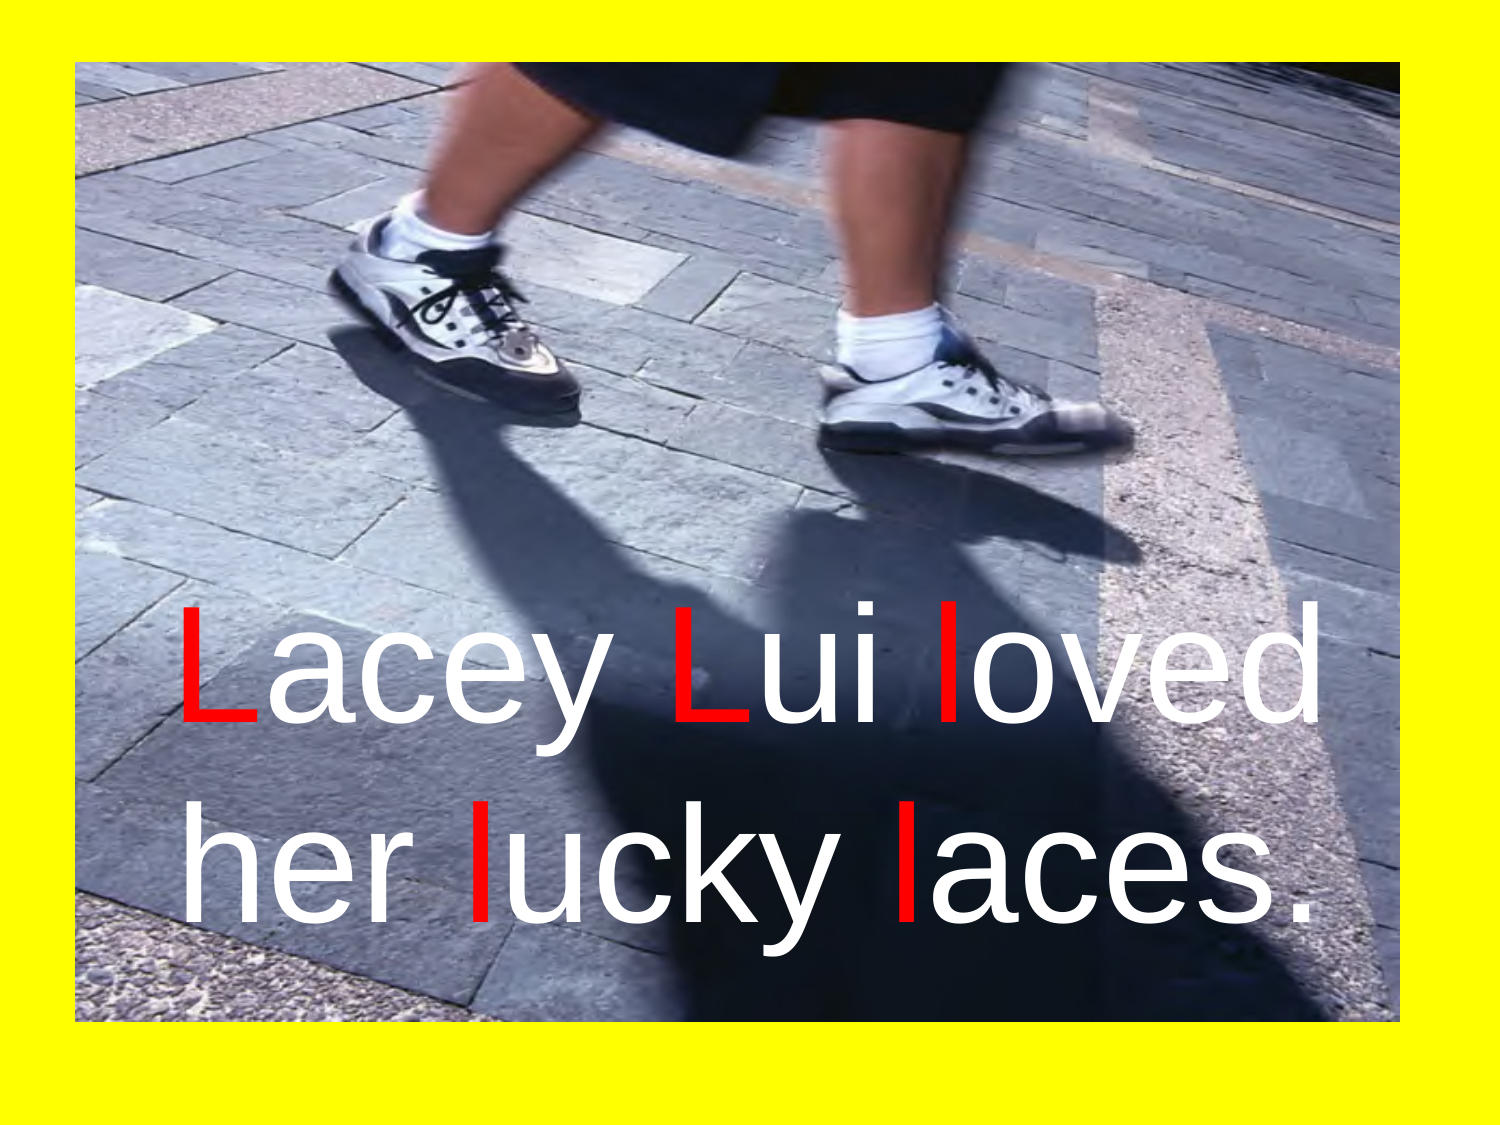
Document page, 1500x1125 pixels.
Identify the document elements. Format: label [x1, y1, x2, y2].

picture [74, 62, 1401, 1023]
